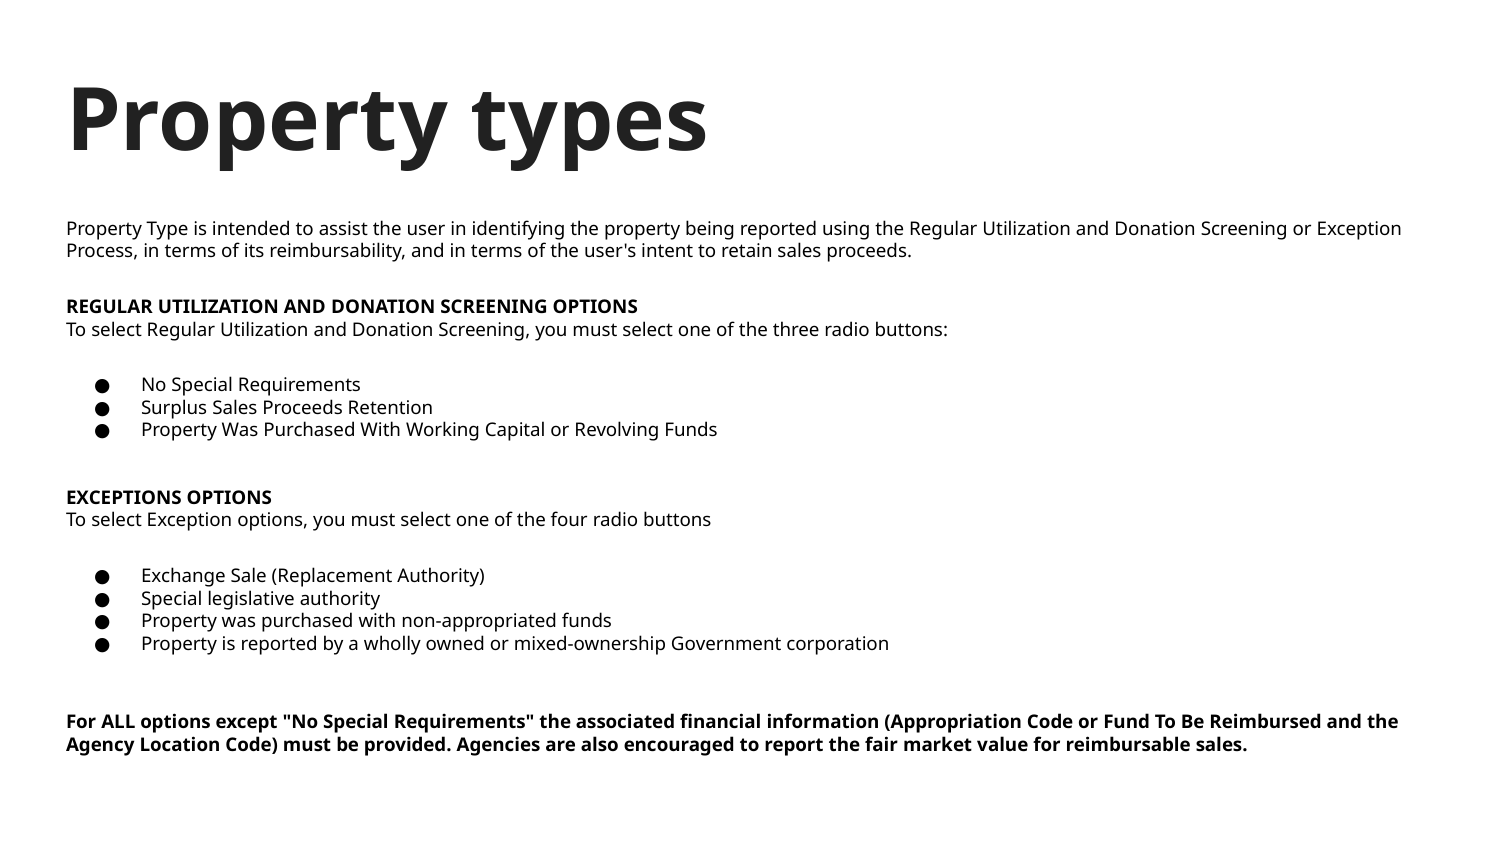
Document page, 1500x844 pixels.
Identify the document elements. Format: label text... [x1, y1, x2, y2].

list Property Type is intended to assist the user in identifying the property being reported using the Regular Utilization and Donation Screening or Exception Process, in terms of its reimbursability, and in terms of the user's intent to retain sales proceeds. REGULAR UTILIZATION AND DONATION SCREENING OPTIONS To select Regular Utilization and Donation Screening, you must select one of the three radio buttons: No Special Requirements Surplus Sales Proceeds Retention Property Was Purchased With Working Capital or Revolving Funds EXCEPTIONS OPTIONS To select Exception options, you must select one of the four radio buttons Exchange Sale (Replacement Authority) Special legislative authority Property was purchased with non-appropriated funds Property is reported by a wholly owned or mixed-ownership Government corporation For ALL options except "No Special Requirements" the associated financial information (Appropriation Code or Fund To Be Reimbursed and the Agency Location Code) must be provided. Agencies are also encouraged to report the fair market value for reimbursable sales. [51, 201, 1449, 750]
title Property types [51, 48, 1449, 180]
